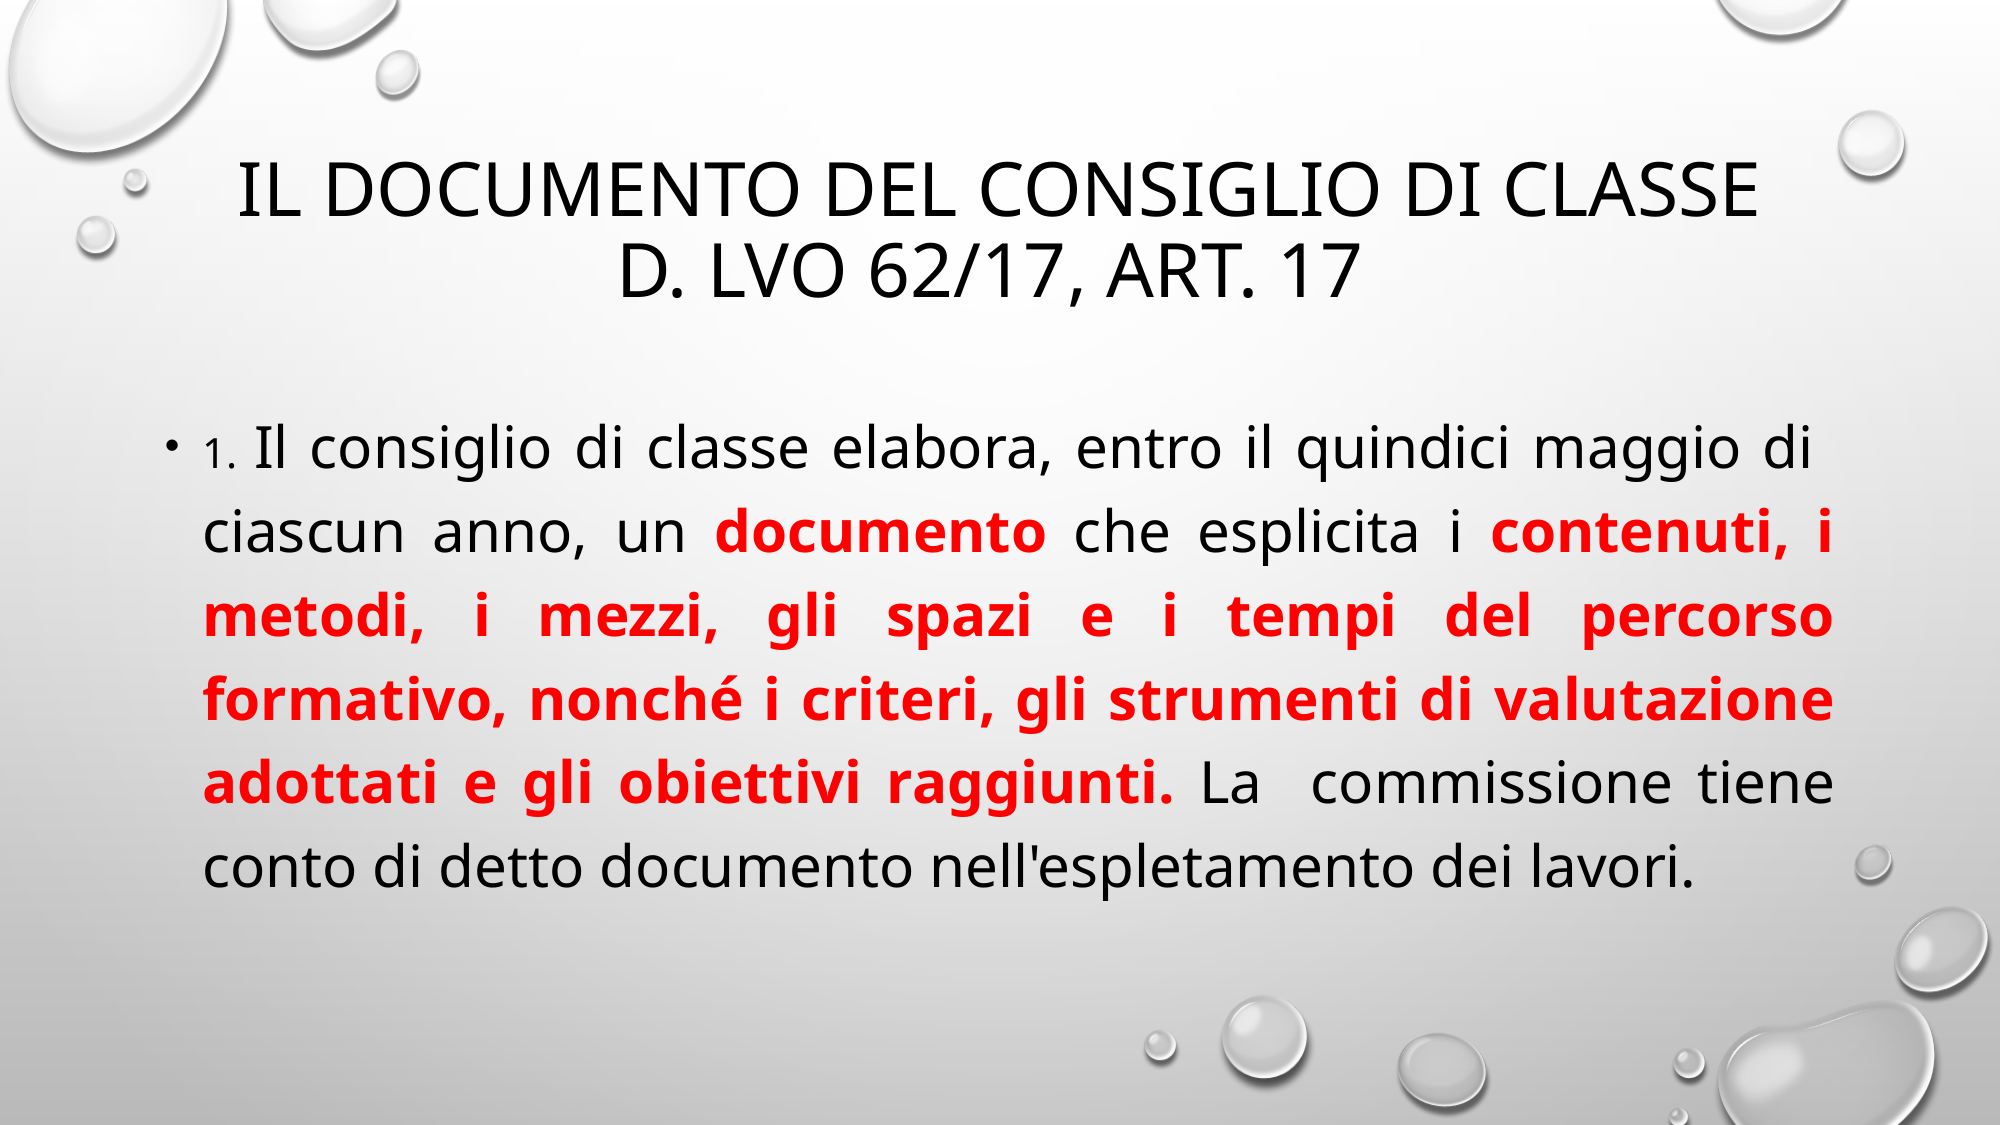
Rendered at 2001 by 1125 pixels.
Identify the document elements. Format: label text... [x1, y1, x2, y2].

picture [0, 0, 2000, 1125]
list 1. Il consiglio di classe elabora, entro il quindici maggio di ciascun anno, un documento che esplicita i contenuti, i metodi, i mezzi, gli spazi e i tempi del percorso formativo, nonché i criteri, gli strumenti di valutazione adottati e gli obiettivi raggiunti. La commissione tiene conto di detto documento nell'espletamento dei lavori. [149, 388, 1850, 950]
title Il documento del Consiglio di classe D. Lvo 62/17, Art. 17 [149, 101, 1851, 364]
